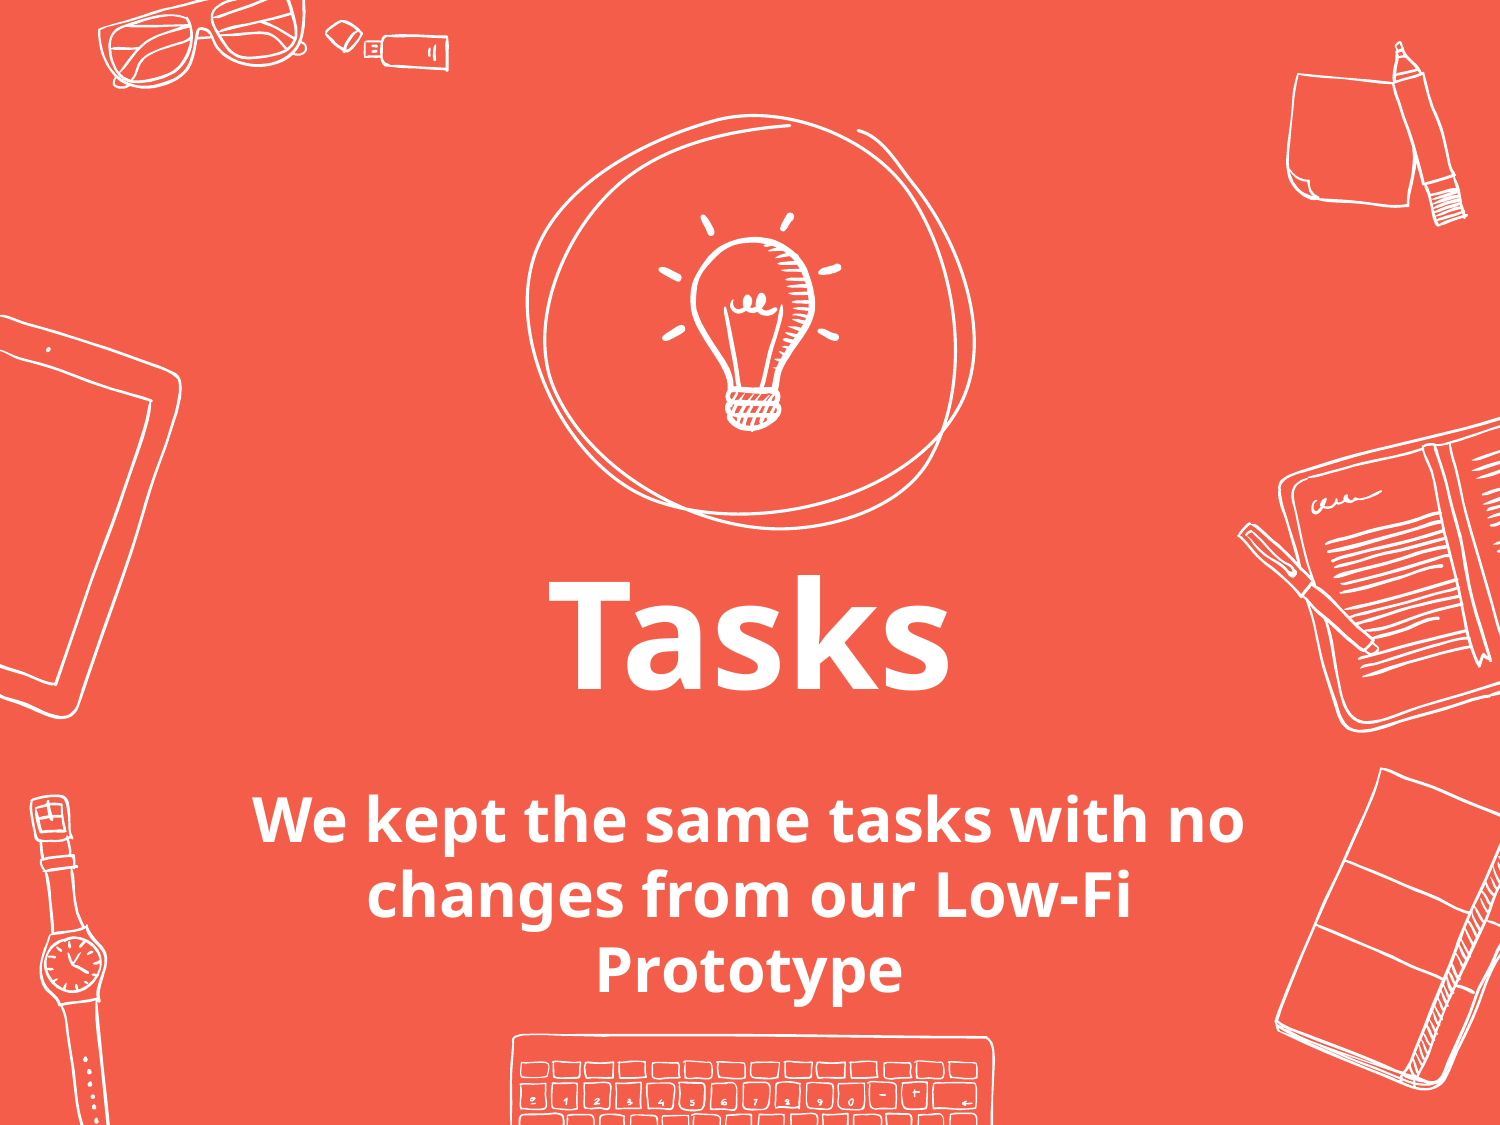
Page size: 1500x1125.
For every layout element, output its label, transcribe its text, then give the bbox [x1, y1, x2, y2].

text_box [700, 214, 715, 236]
text_box [817, 328, 839, 341]
title Tasks We kept the same tasks with no changes from our Low-Fi Prototype [225, 593, 1275, 1020]
text_box [662, 324, 686, 341]
text_box [690, 236, 816, 432]
text_box [527, 115, 975, 529]
text_box [658, 266, 682, 282]
text_box [818, 263, 842, 275]
text_box [780, 212, 795, 232]
